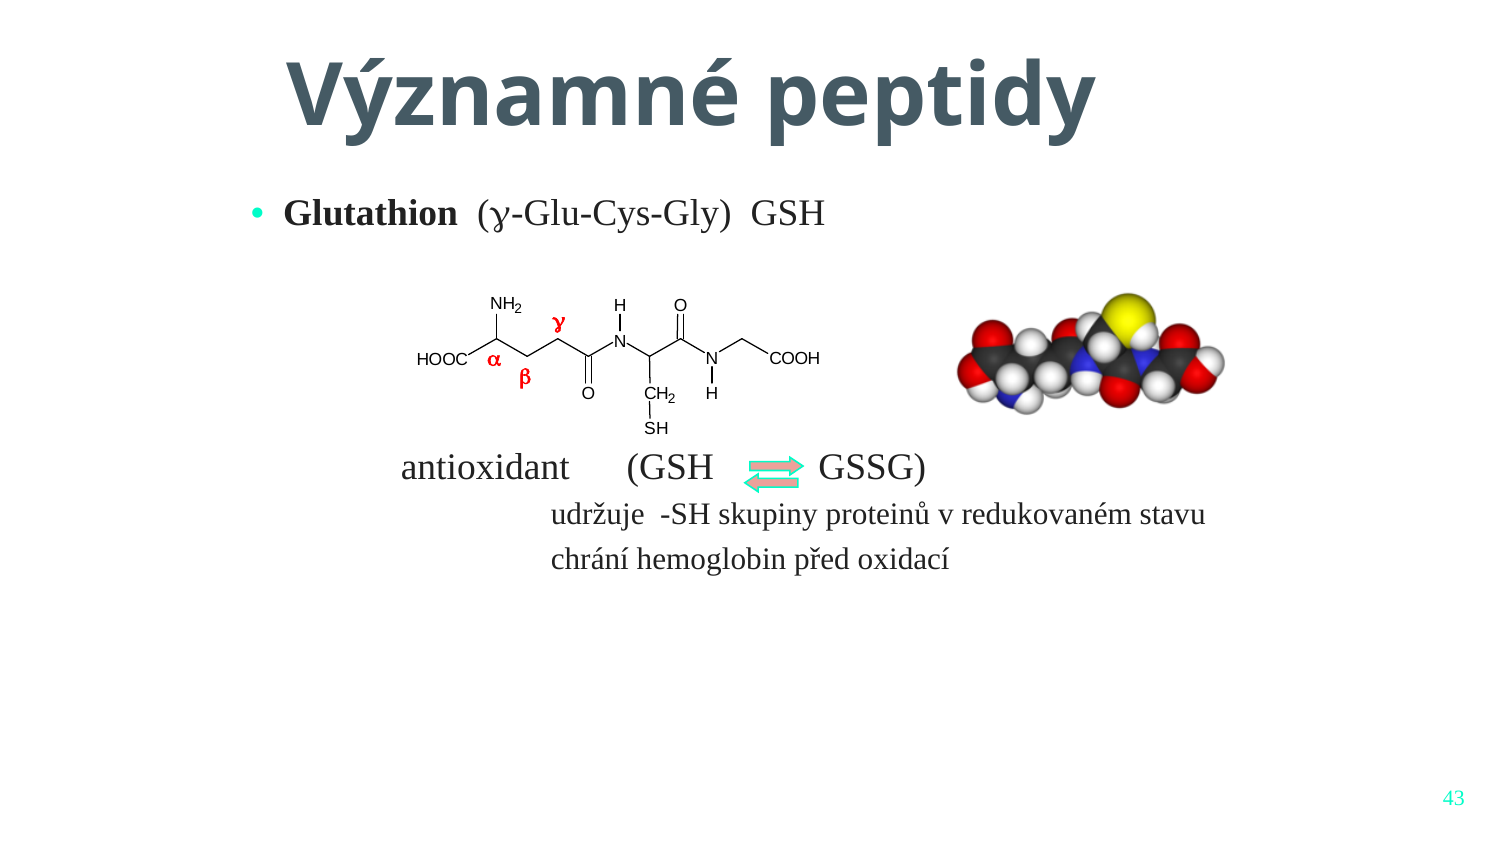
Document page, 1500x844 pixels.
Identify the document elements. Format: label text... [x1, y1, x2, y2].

text_box [749, 458, 804, 475]
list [944, 279, 1239, 428]
title Významné peptidy [271, 23, 1229, 164]
picture [404, 279, 832, 450]
text_box [744, 473, 798, 492]
slide_number 43 [1389, 764, 1480, 830]
text_box • Glutathion (g-Glu-Cys-Gly) GSH antioxidant (GSH GSSG) udržuje -SH skupiny proteinů v redukovaném stavu chrání hemoglobin před oxidací [236, 190, 1268, 823]
